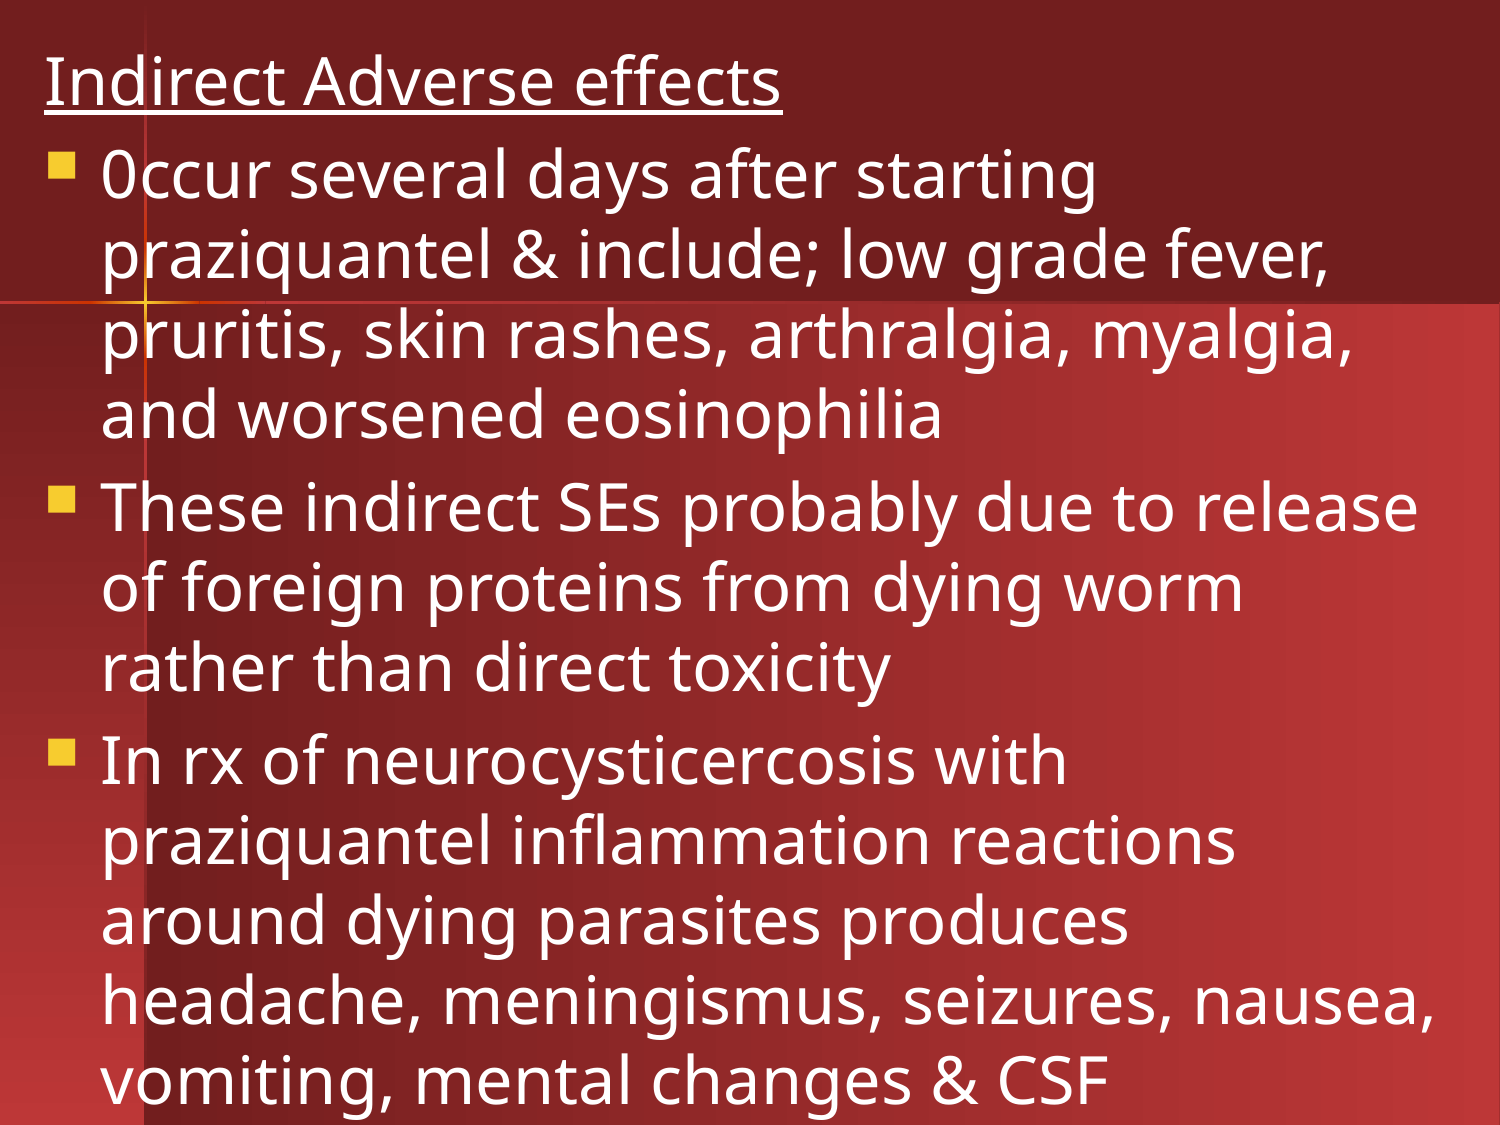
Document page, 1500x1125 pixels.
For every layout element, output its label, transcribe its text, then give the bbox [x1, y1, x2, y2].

list Indirect Adverse effects 0ccur several days after starting praziquantel & include; low grade fever, pruritis, skin rashes, arthralgia, myalgia, and worsened eosinophilia These indirect SEs probably due to release of foreign proteins from dying worm rather than direct toxicity In rx of neurocysticercosis with praziquantel inflammation reactions around dying parasites produces headache, meningismus, seizures, nausea, vomiting, mental changes & CSF pleocytosis [29, 30, 1471, 1095]
